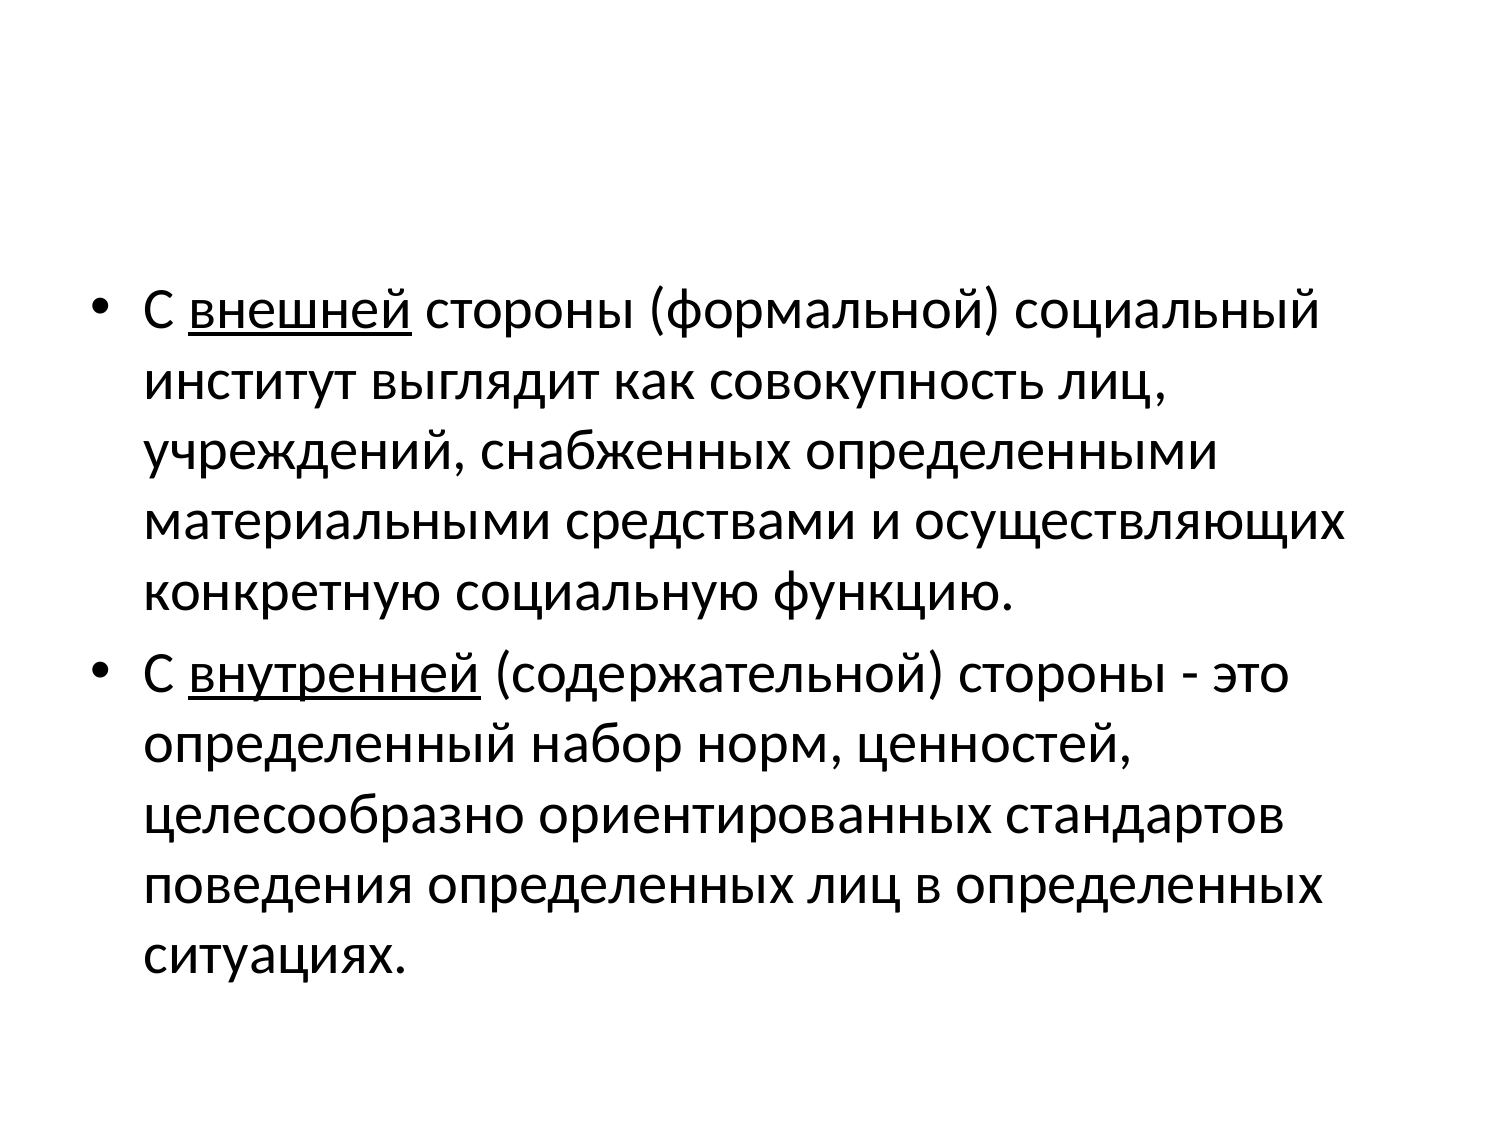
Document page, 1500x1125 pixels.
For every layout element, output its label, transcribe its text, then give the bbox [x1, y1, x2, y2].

list С внешней стороны (формальной) социальный институт выглядит как совокупность лиц, учреждений, снабженных определенными материальными средствами и осуществляющих конкретную социальную функцию. С внутренней (содержательной) стороны - это определенный набор норм, ценностей, целесообразно ориентированных стандартов поведения определенных лиц в определенных ситуациях. [75, 262, 1425, 1005]
